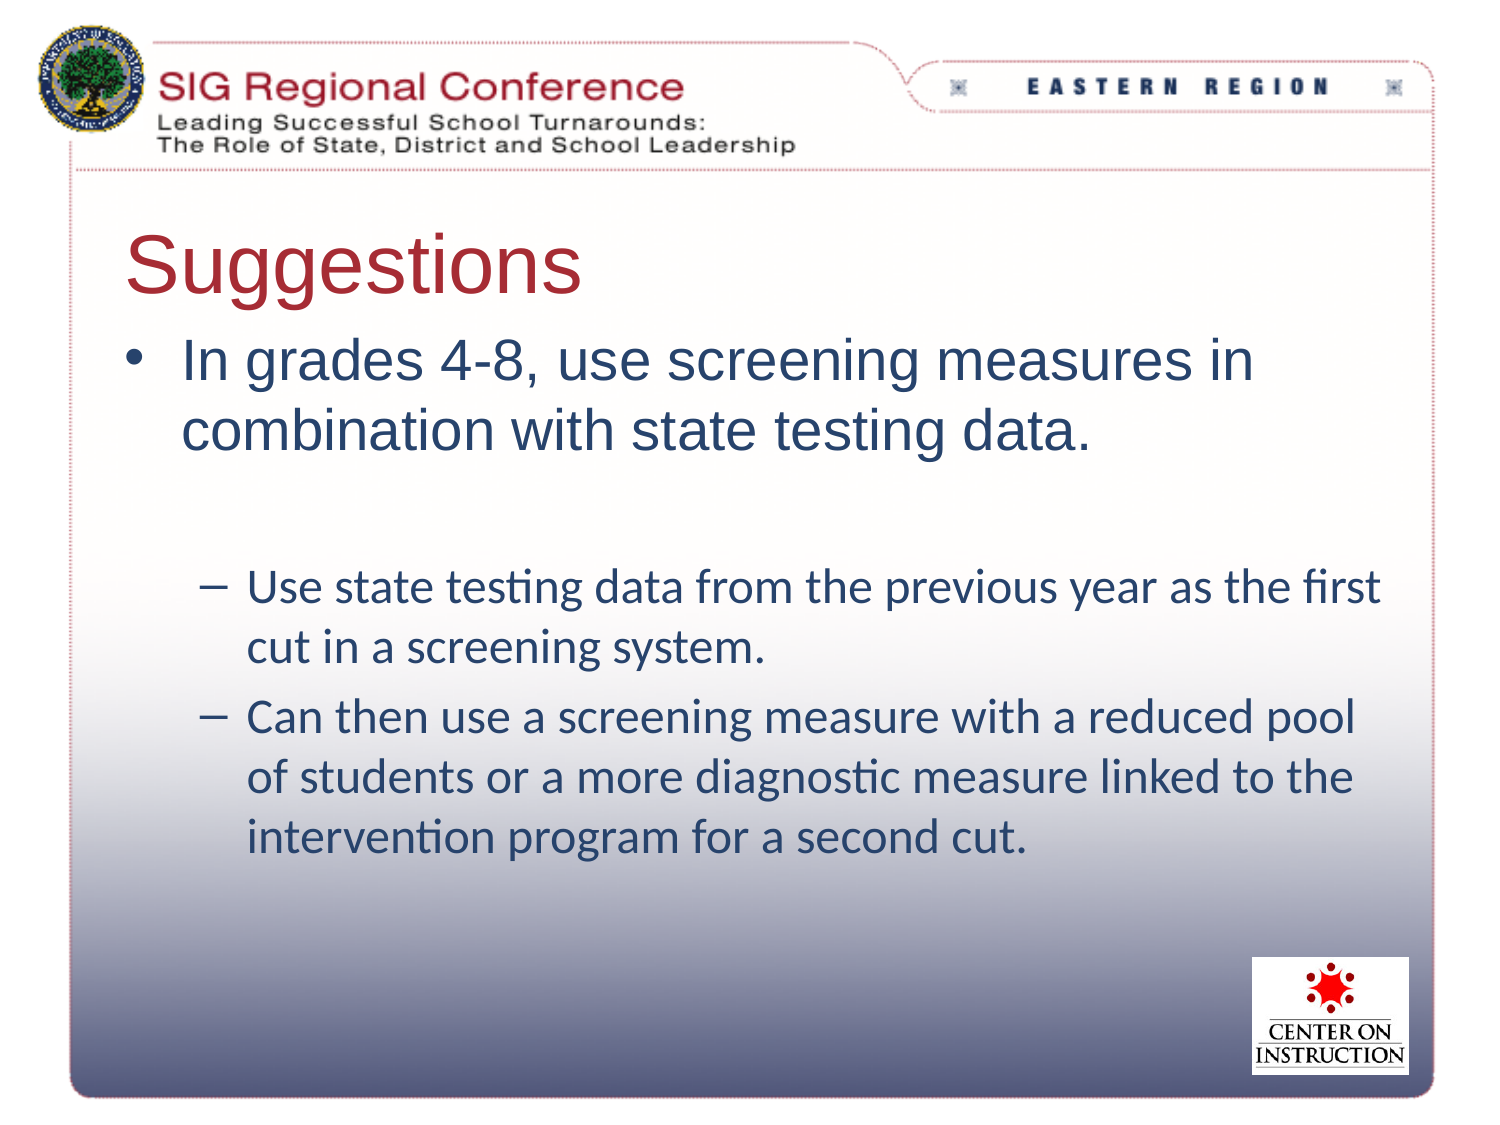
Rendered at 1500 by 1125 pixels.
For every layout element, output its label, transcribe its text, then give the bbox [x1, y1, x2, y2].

title Suggestions [109, 182, 1400, 314]
picture [2, 0, 1481, 1125]
list In grades 4-8, use screening measures in combination with state testing data. Use state testing data from the previous year as the first cut in a screening system. Can then use a screening measure with a reduced pool of students or a more diagnostic measure linked to the intervention program for a second cut. [109, 314, 1400, 963]
